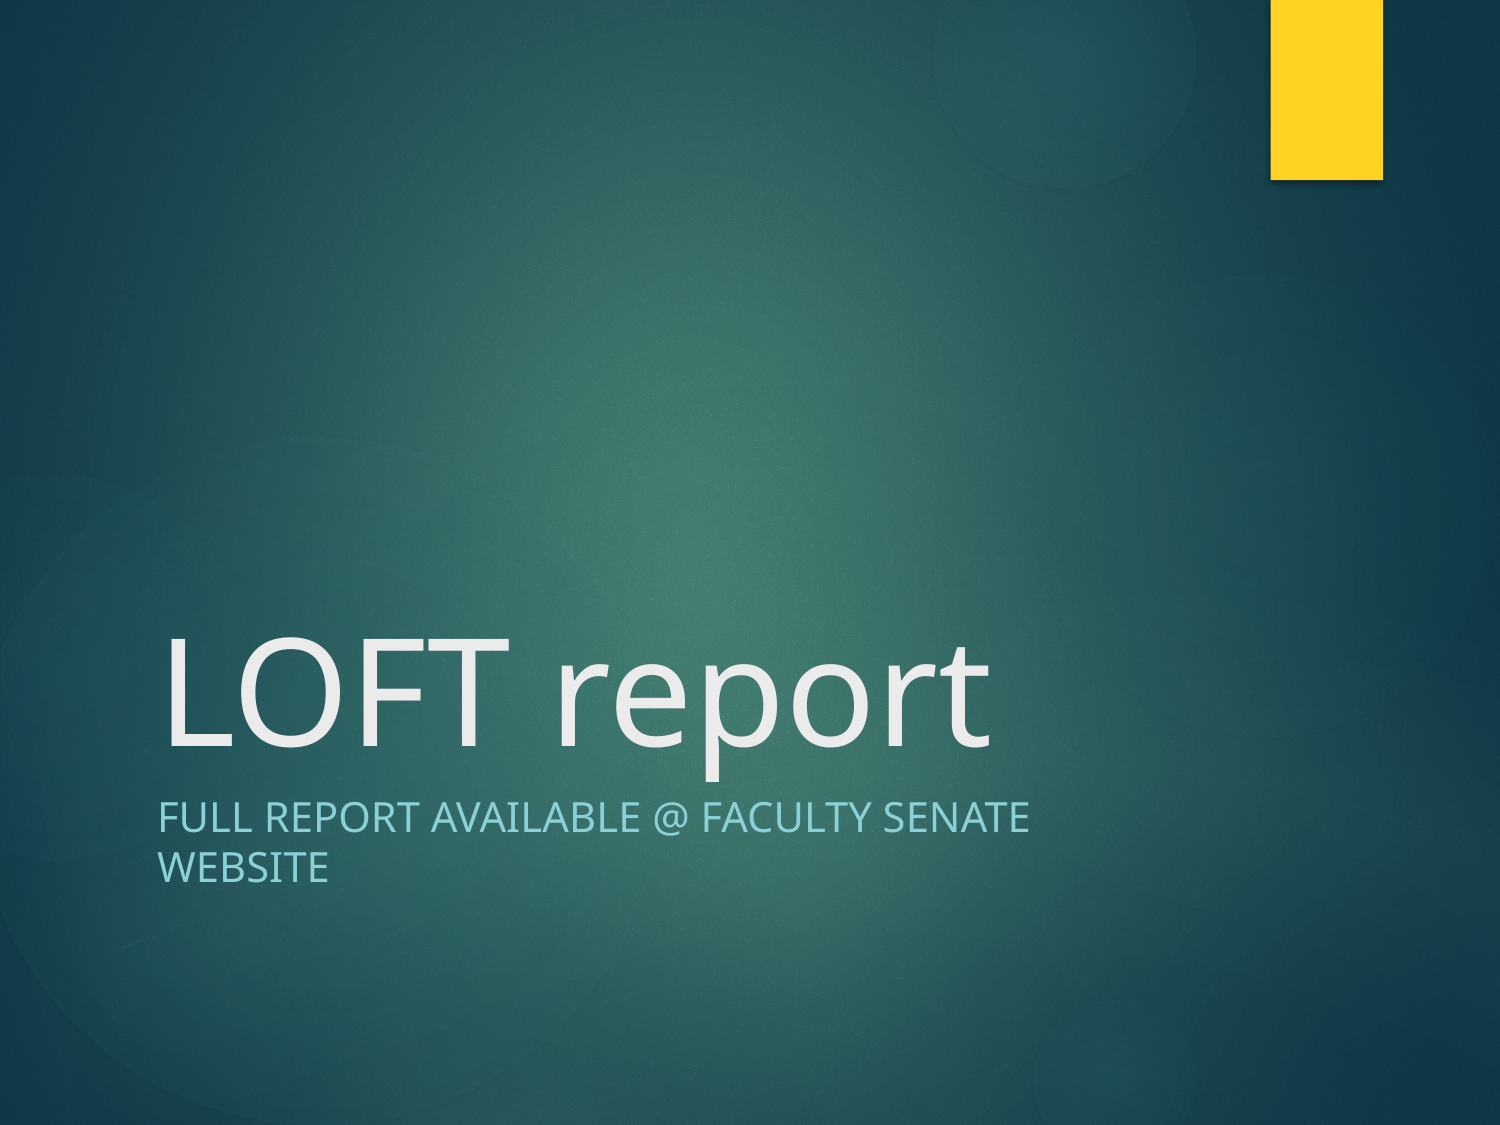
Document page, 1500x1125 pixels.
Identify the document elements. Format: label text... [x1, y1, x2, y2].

title LOFT report [142, 237, 1229, 783]
subtitle Full report available @ Faculty senate website [142, 783, 1229, 925]
